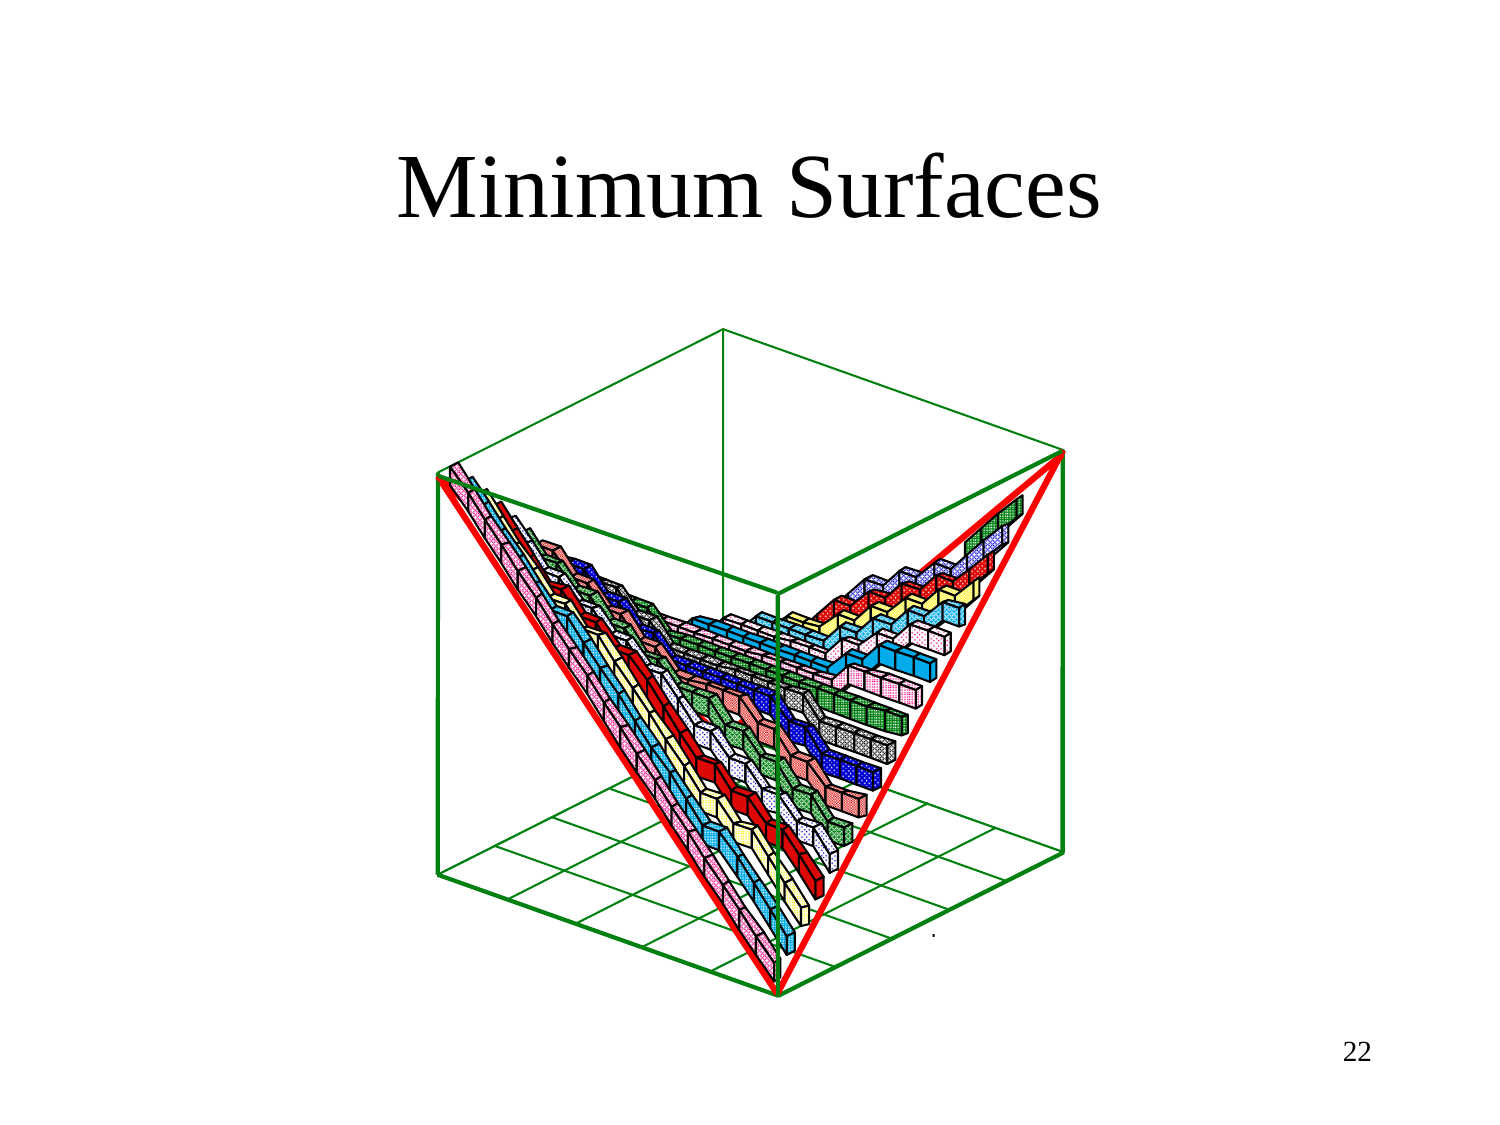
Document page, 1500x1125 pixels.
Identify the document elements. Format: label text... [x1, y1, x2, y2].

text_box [438, 450, 1063, 998]
slide_number 22 [1074, 1024, 1388, 1101]
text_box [437, 328, 1065, 449]
title Minimum Surfaces [112, 87, 1388, 276]
